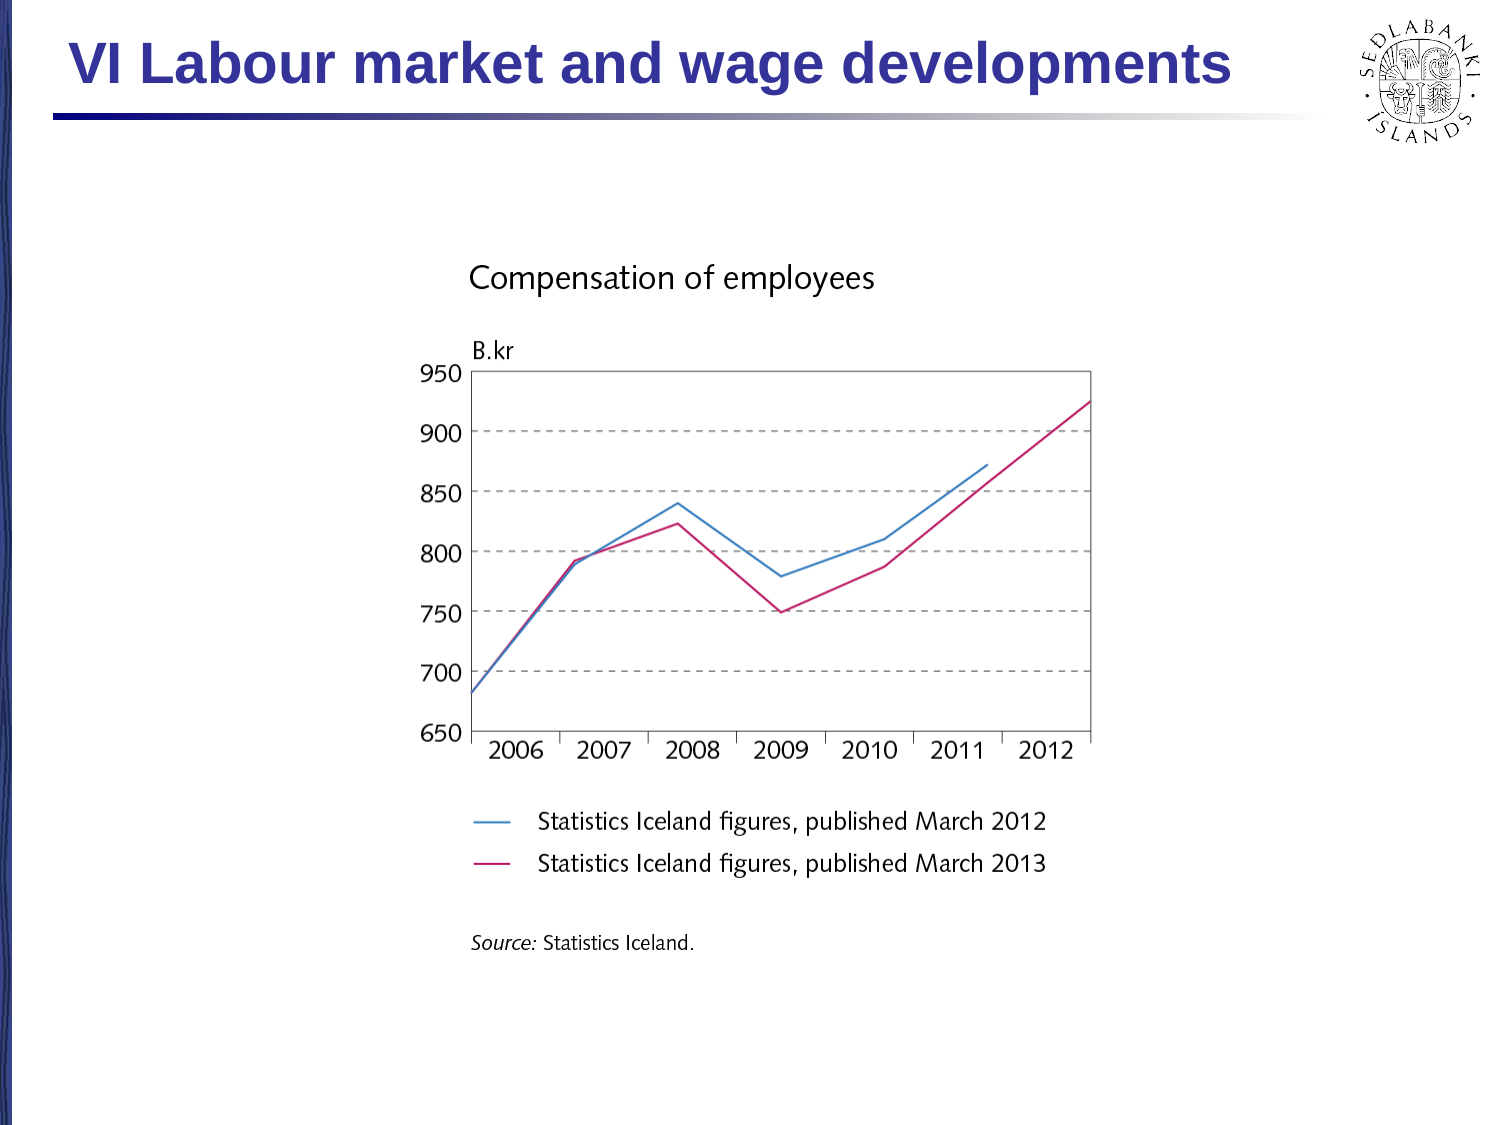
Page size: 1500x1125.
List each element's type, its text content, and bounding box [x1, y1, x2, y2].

picture [0, 0, 12, 1125]
title VI Labour market and wage developments [52, 10, 1330, 111]
picture [1357, 18, 1482, 149]
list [419, 253, 1093, 955]
